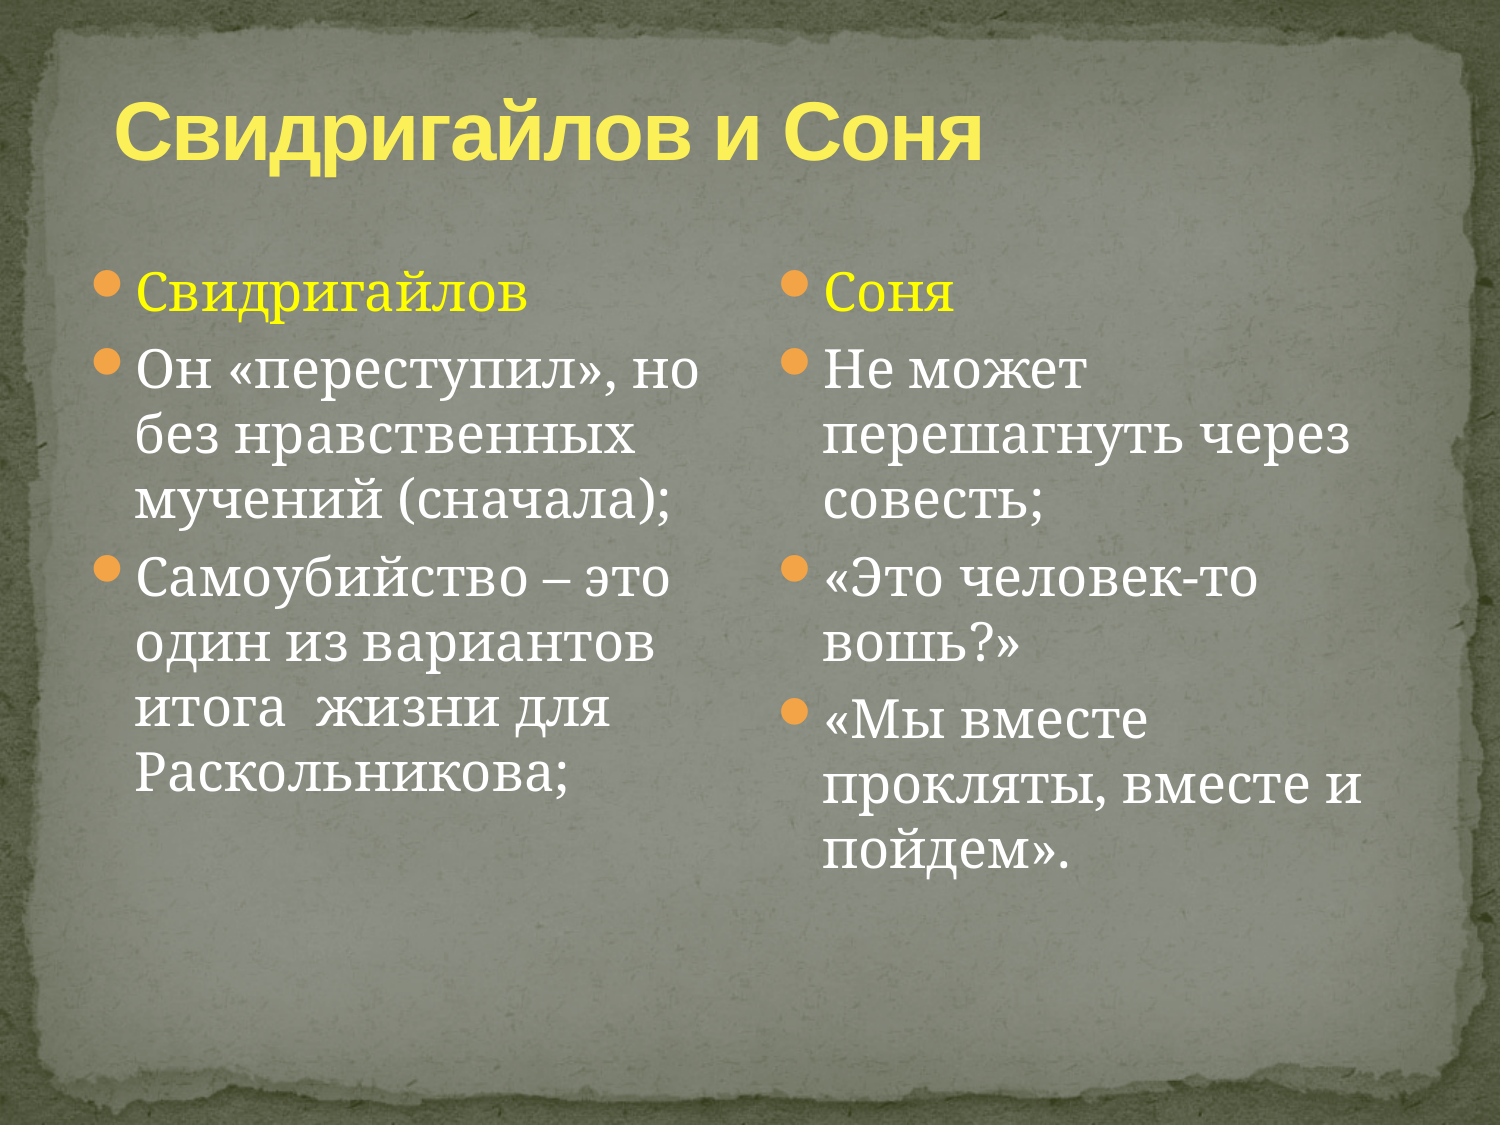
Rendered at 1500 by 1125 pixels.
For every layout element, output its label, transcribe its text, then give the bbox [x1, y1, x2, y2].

list Соня Не может перешагнуть через совесть; «Это человек-то вошь?» «Мы вместе прокляты, вместе и пойдем». [762, 249, 1429, 1000]
title Свидригайлов и Соня [74, 24, 1425, 185]
list Свидригайлов Он «переступил», но без нравственных мучений (сначала); Самоубийство – это один из вариантов итога жизни для Раскольникова; [75, 249, 741, 1000]
